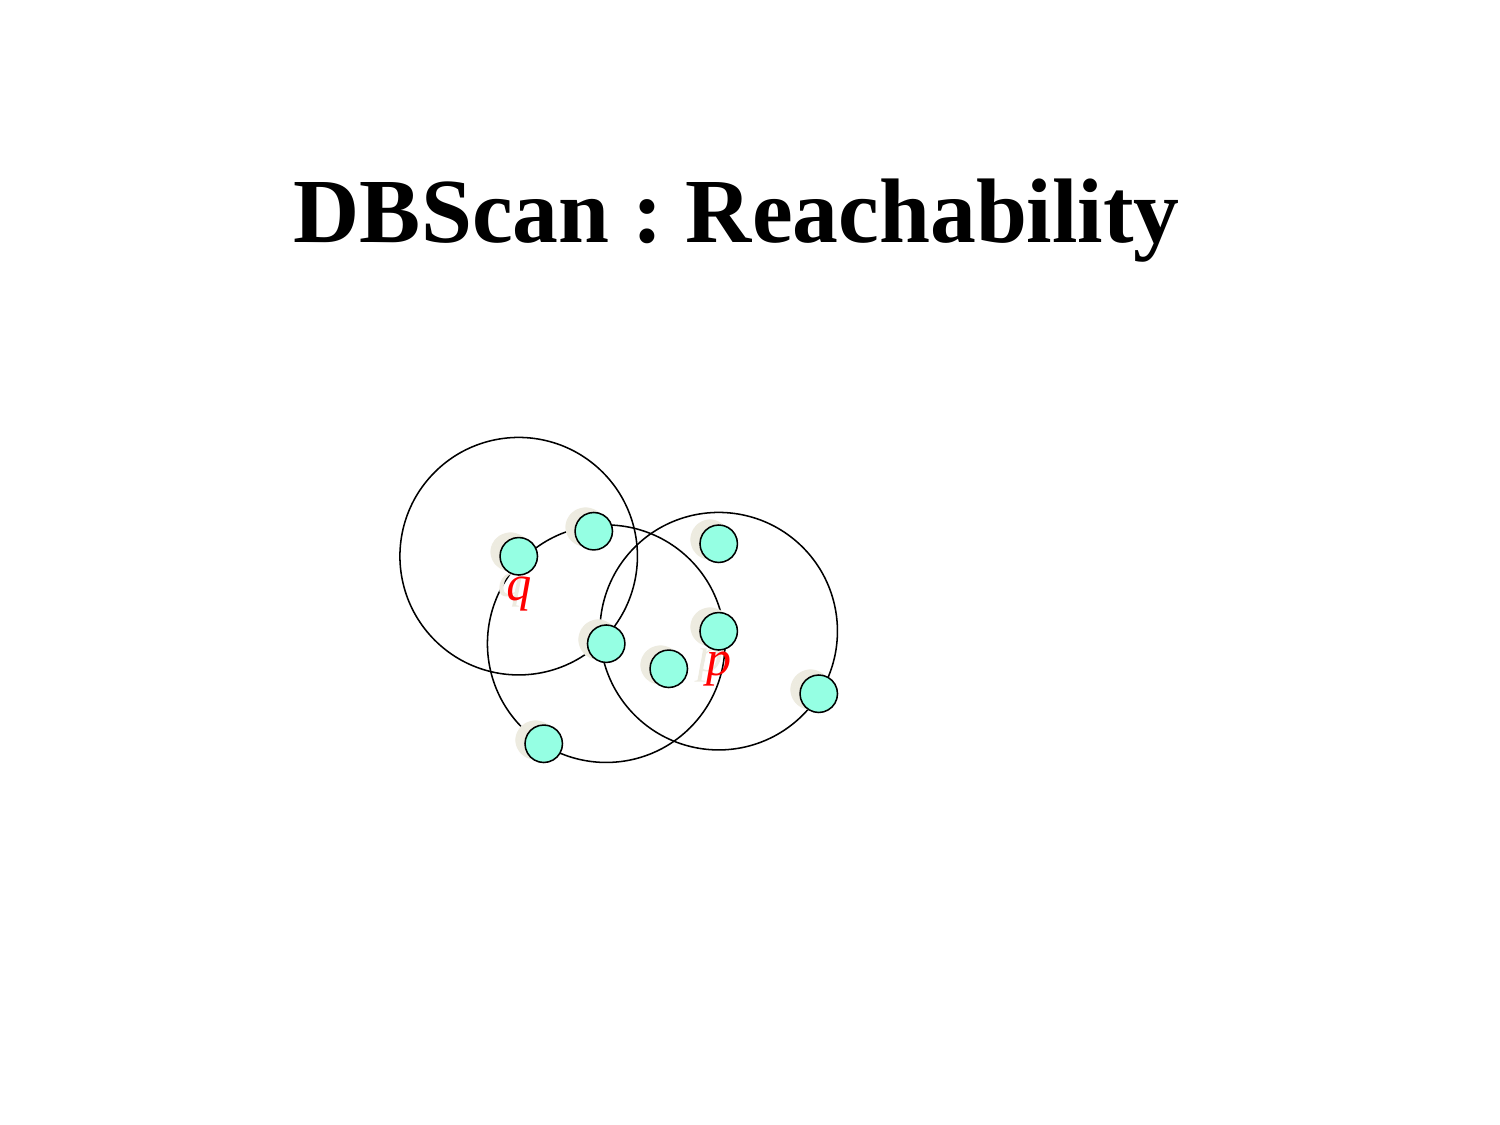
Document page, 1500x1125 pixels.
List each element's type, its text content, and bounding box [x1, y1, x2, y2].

text_box [650, 650, 688, 688]
text_box [635, 528, 650, 544]
text_box q [500, 537, 538, 576]
text_box p [699, 612, 738, 651]
title DBScan : Reachability [62, 112, 1413, 300]
text_box [800, 675, 838, 713]
text_box [525, 725, 563, 763]
text_box [399, 437, 638, 675]
text_box [490, 655, 673, 763]
text_box [587, 624, 625, 663]
text_box [604, 512, 838, 750]
text_box [699, 525, 738, 563]
